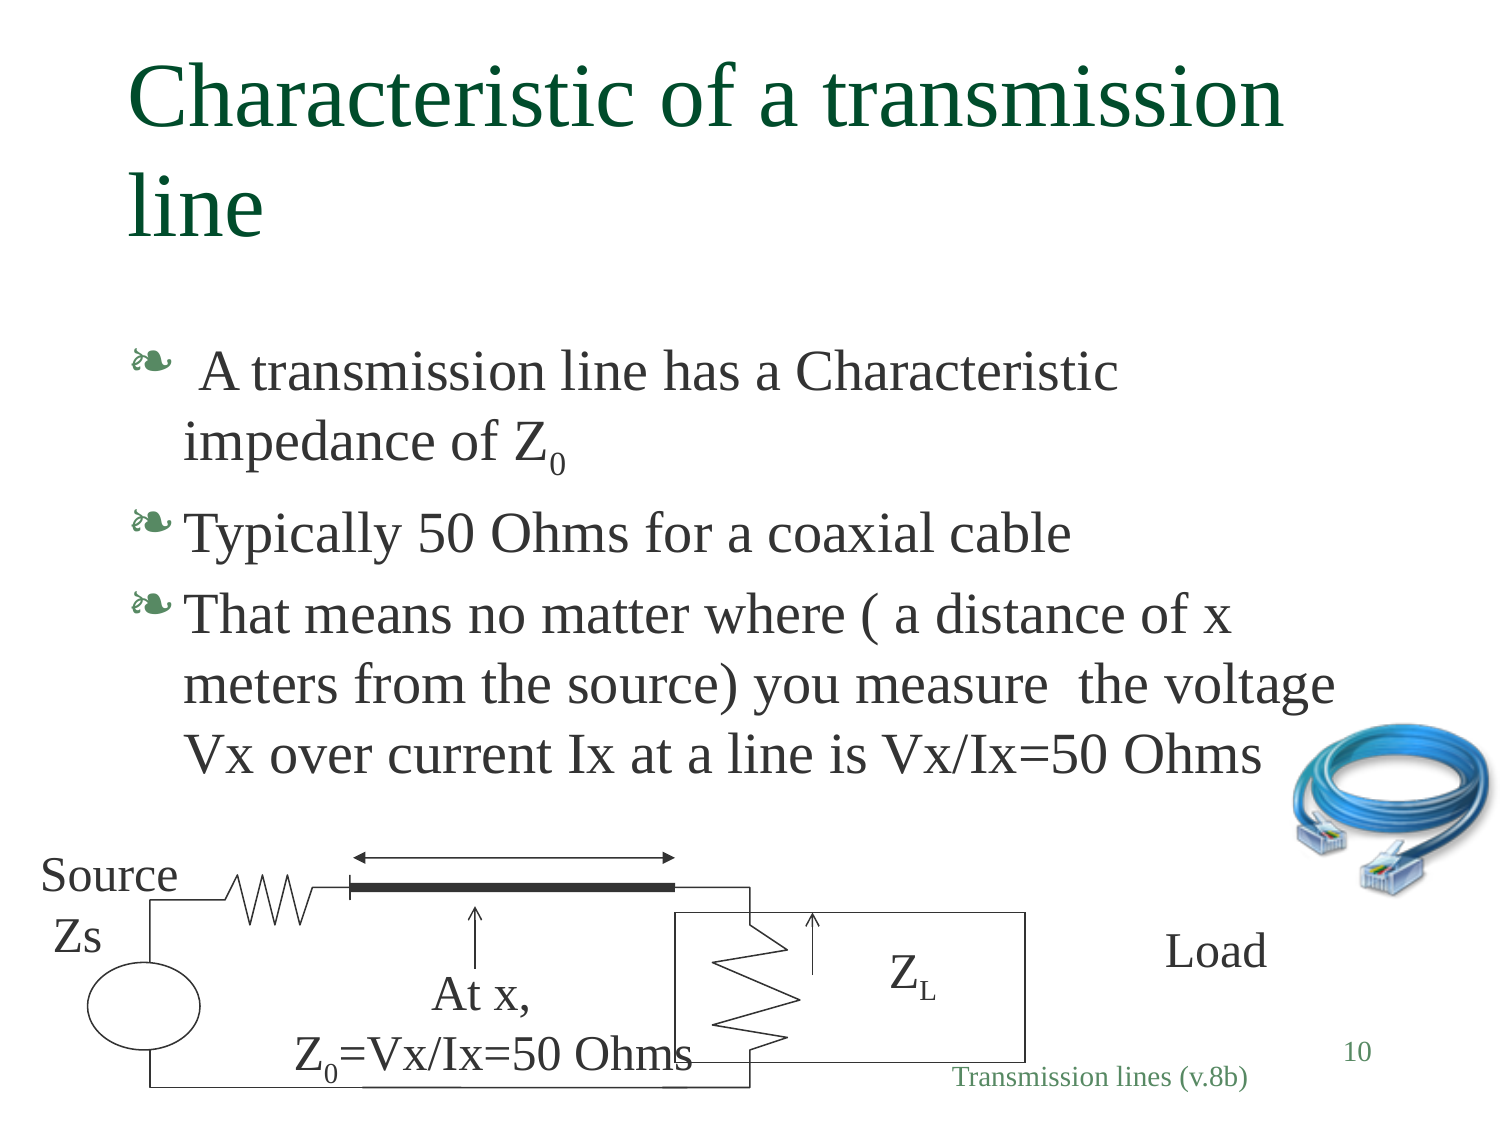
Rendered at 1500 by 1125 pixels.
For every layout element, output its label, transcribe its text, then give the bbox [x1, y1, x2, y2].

text_box At x, Z0=Vx/Ix=50 Ohms [153, 1088, 709, 1097]
text_box [87, 962, 201, 1050]
text_box Load [1149, 909, 1338, 985]
text_box Zs [37, 894, 118, 970]
text_box Source [24, 834, 213, 970]
text_box [149, 1050, 375, 1088]
text_box [662, 887, 750, 1088]
footer Transmission lines (v.8b) [862, 1050, 1338, 1125]
list A transmission line has a Characteristic impedance of Z0 Typically 50 Ohms for a coaxial cable That means no matter where ( a distance of x meters from the source) you measure the voltage Vx over current Ix at a line is Vx/Ix=50 Ohms [112, 324, 1388, 800]
slide_number 10 [1074, 1025, 1388, 1100]
text_box [675, 912, 1025, 1063]
text_box [353, 851, 676, 865]
picture [1281, 694, 1500, 914]
title Characteristic of a transmission line [112, 75, 1388, 263]
text_box [149, 874, 375, 962]
text_box At x, Z0=Vx/Ix=50 Ohms [156, 953, 670, 1087]
